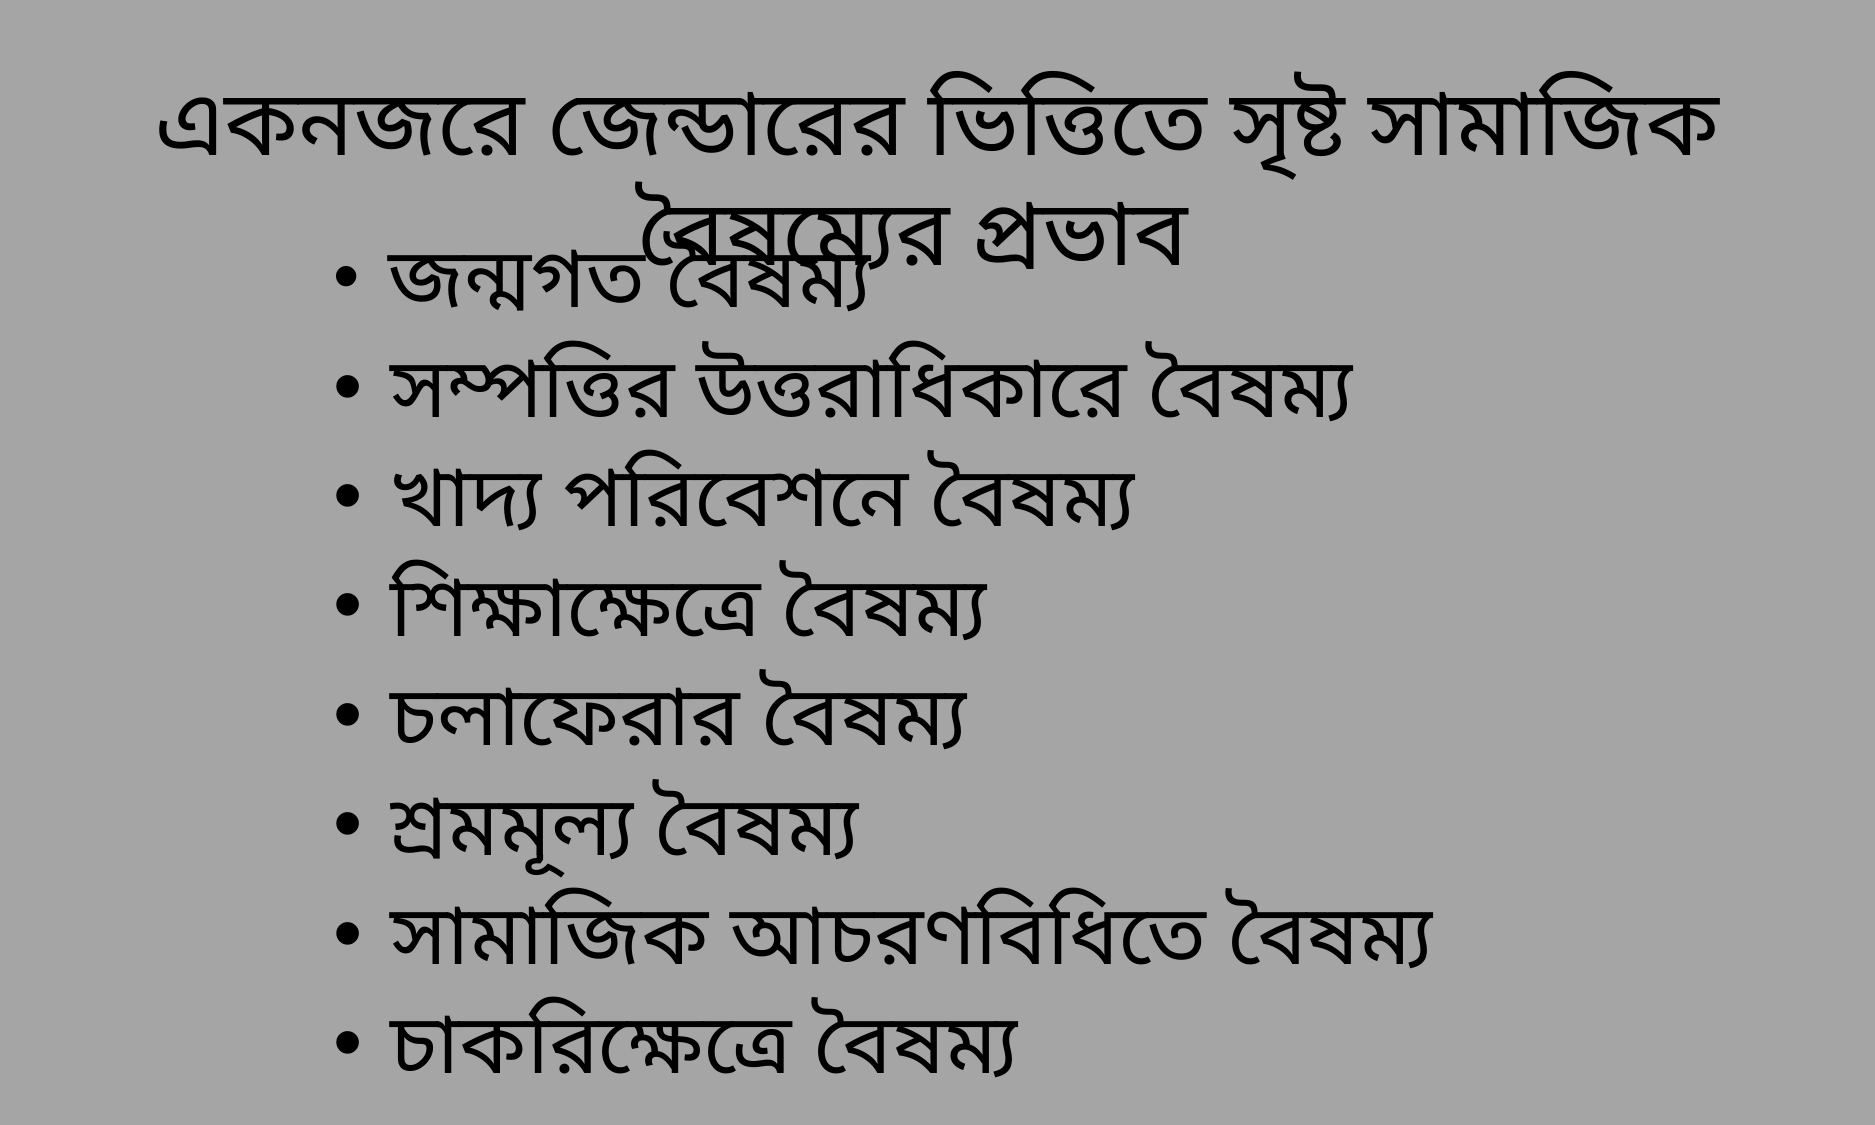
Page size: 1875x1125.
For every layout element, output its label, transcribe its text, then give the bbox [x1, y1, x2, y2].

text_box একনজরে জেন্ডারের ভিত্তিতে সৃষ্ট সামাজিক বৈষম্যের প্রভাব [106, 56, 1769, 291]
list জন্মগত বৈষম্য সম্পত্তির উত্তরাধিকারে বৈষম্য খাদ্য পরিবেশনে বৈষম্য শিক্ষাক্ষেত্রে বৈষম্য চলাফেরার বৈষম্য শ্রমমূল্য বৈষম্য সামাজিক আচরণবিধিতে বৈষম্য চাকরিক্ষেত্রে বৈষম্য [318, 228, 1840, 1125]
